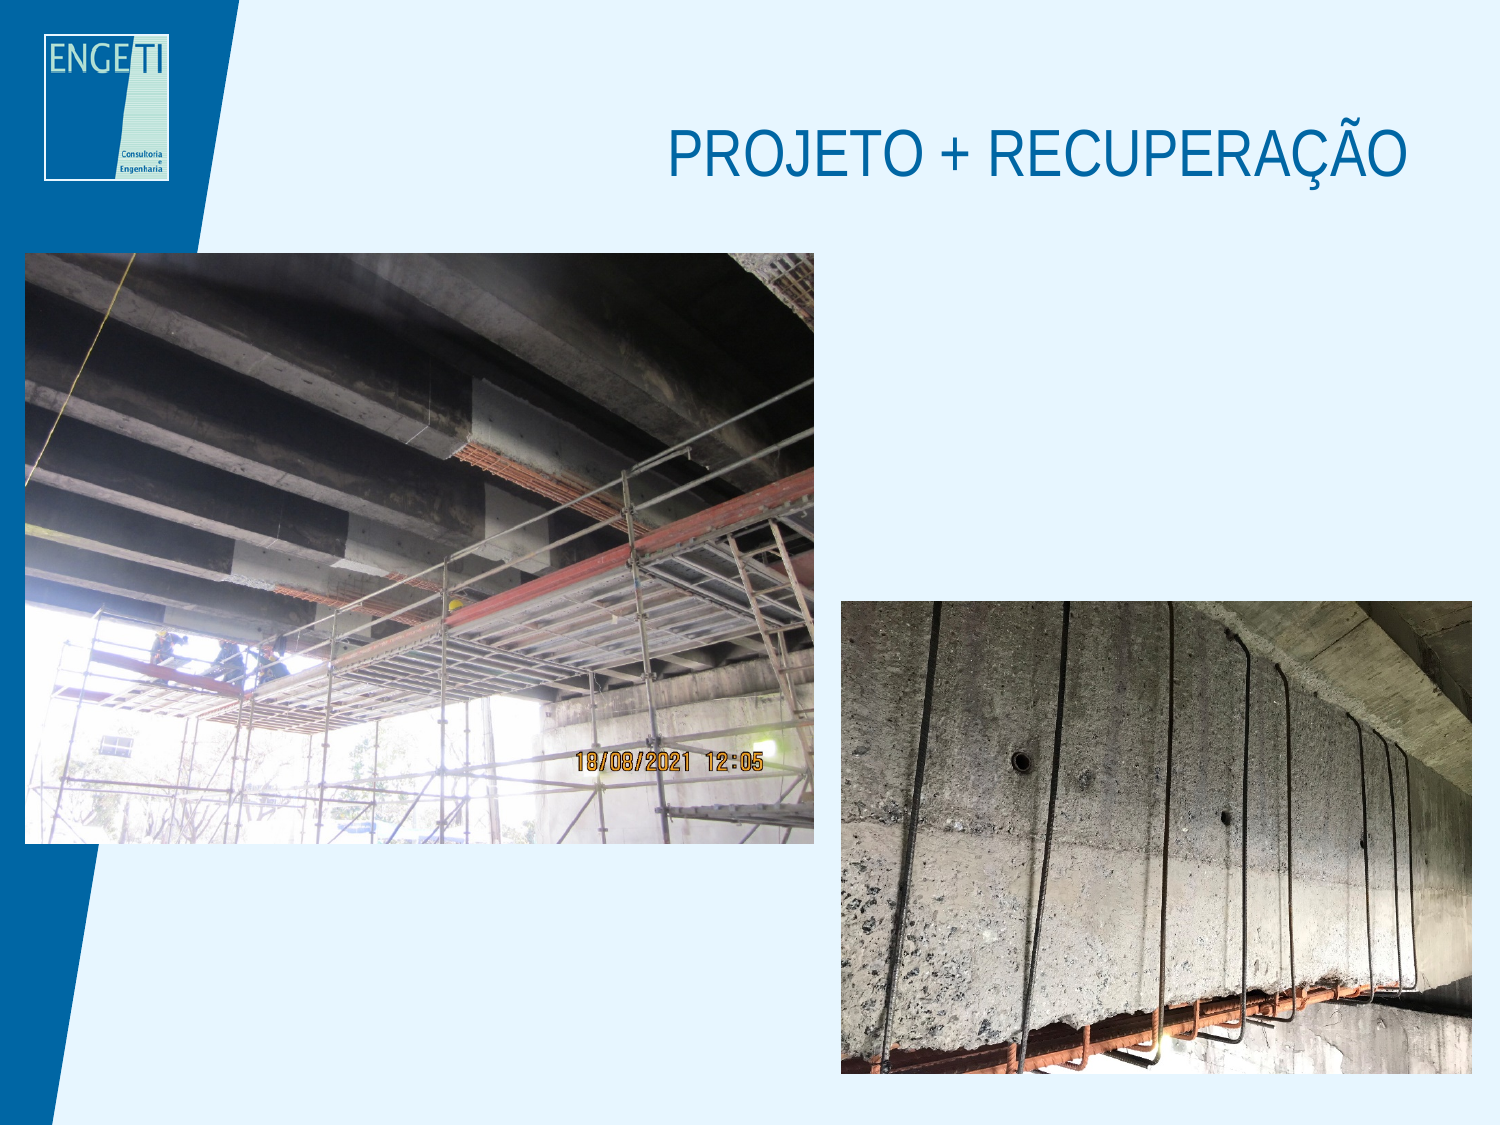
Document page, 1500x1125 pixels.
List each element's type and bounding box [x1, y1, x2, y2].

text_box [26, 532, 1500, 964]
picture [25, 252, 814, 844]
text_box [0, 0, 1500, 532]
picture [841, 600, 1472, 1074]
